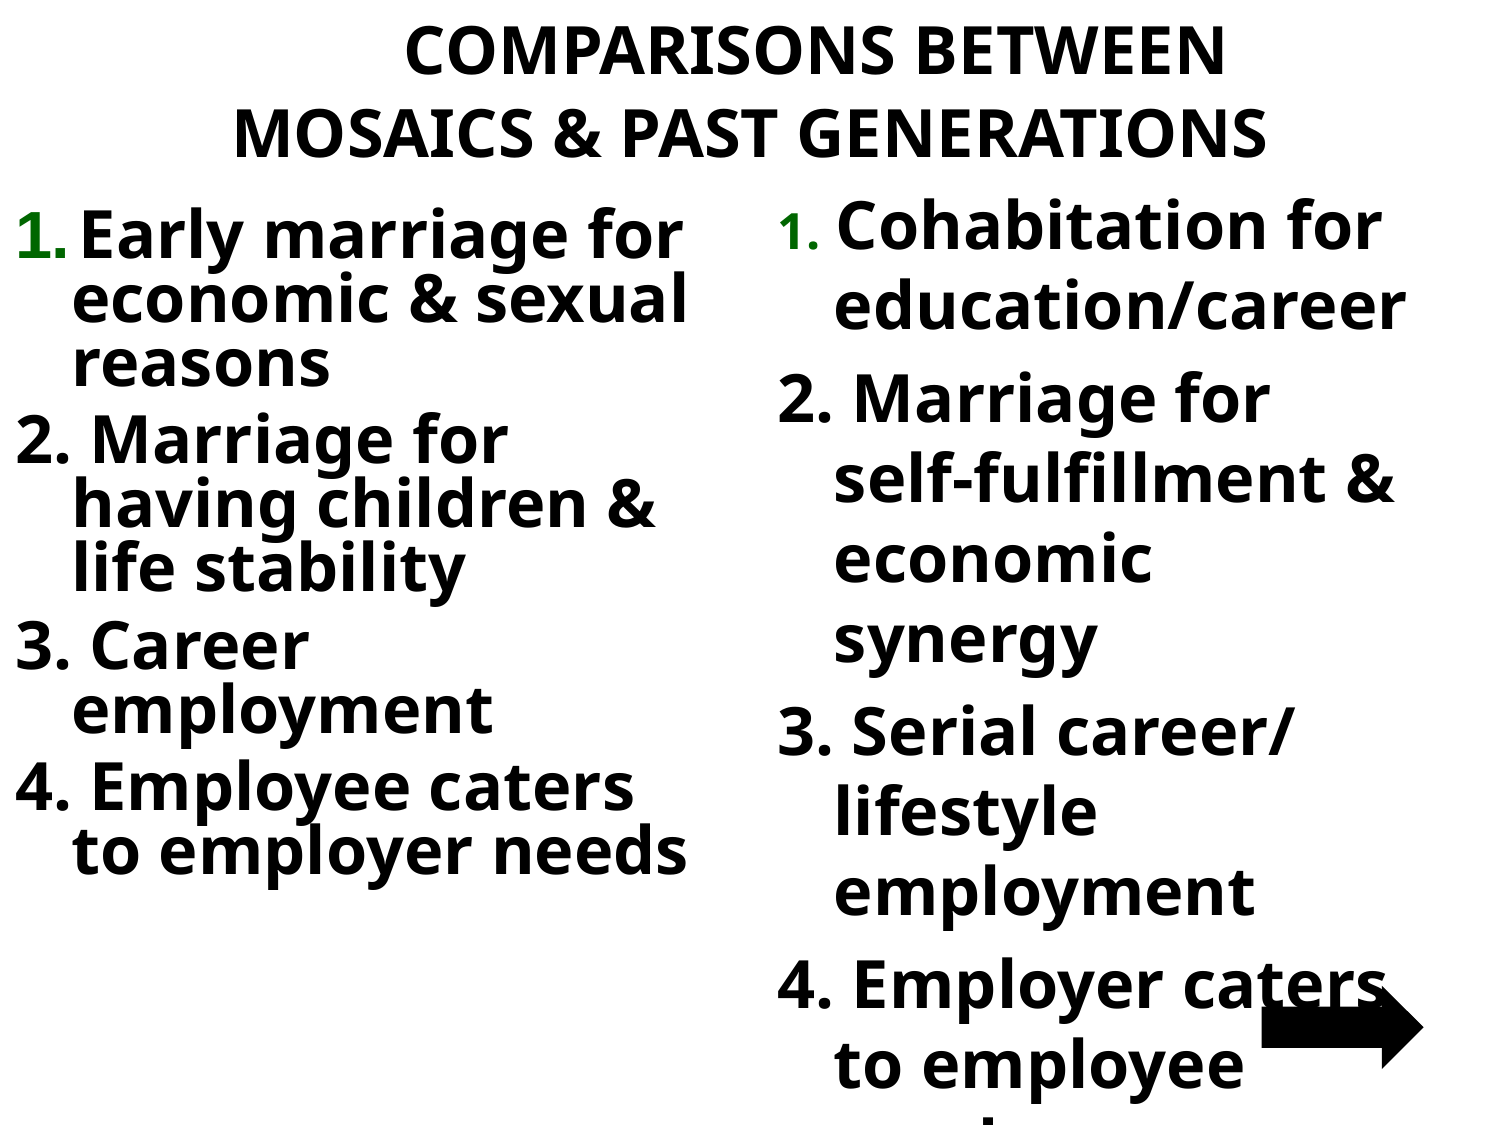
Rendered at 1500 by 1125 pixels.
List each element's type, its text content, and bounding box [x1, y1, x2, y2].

text_box [1262, 987, 1423, 1068]
list 1. Early marriage for economic & sexual reasons 2. Marriage for having children & life stability 3. Career employment 4. Employee caters to employer needs [0, 200, 738, 1063]
title COMPARISONS BETWEEN MOSAICS & PAST GENERATIONS [75, 0, 1425, 163]
list 1. Cohabitation for education/career 2. Marriage for self-fulfillment & economic synergy 3. Serial career/ lifestyle employment 4. Employer caters to employee needs [762, 174, 1425, 1125]
